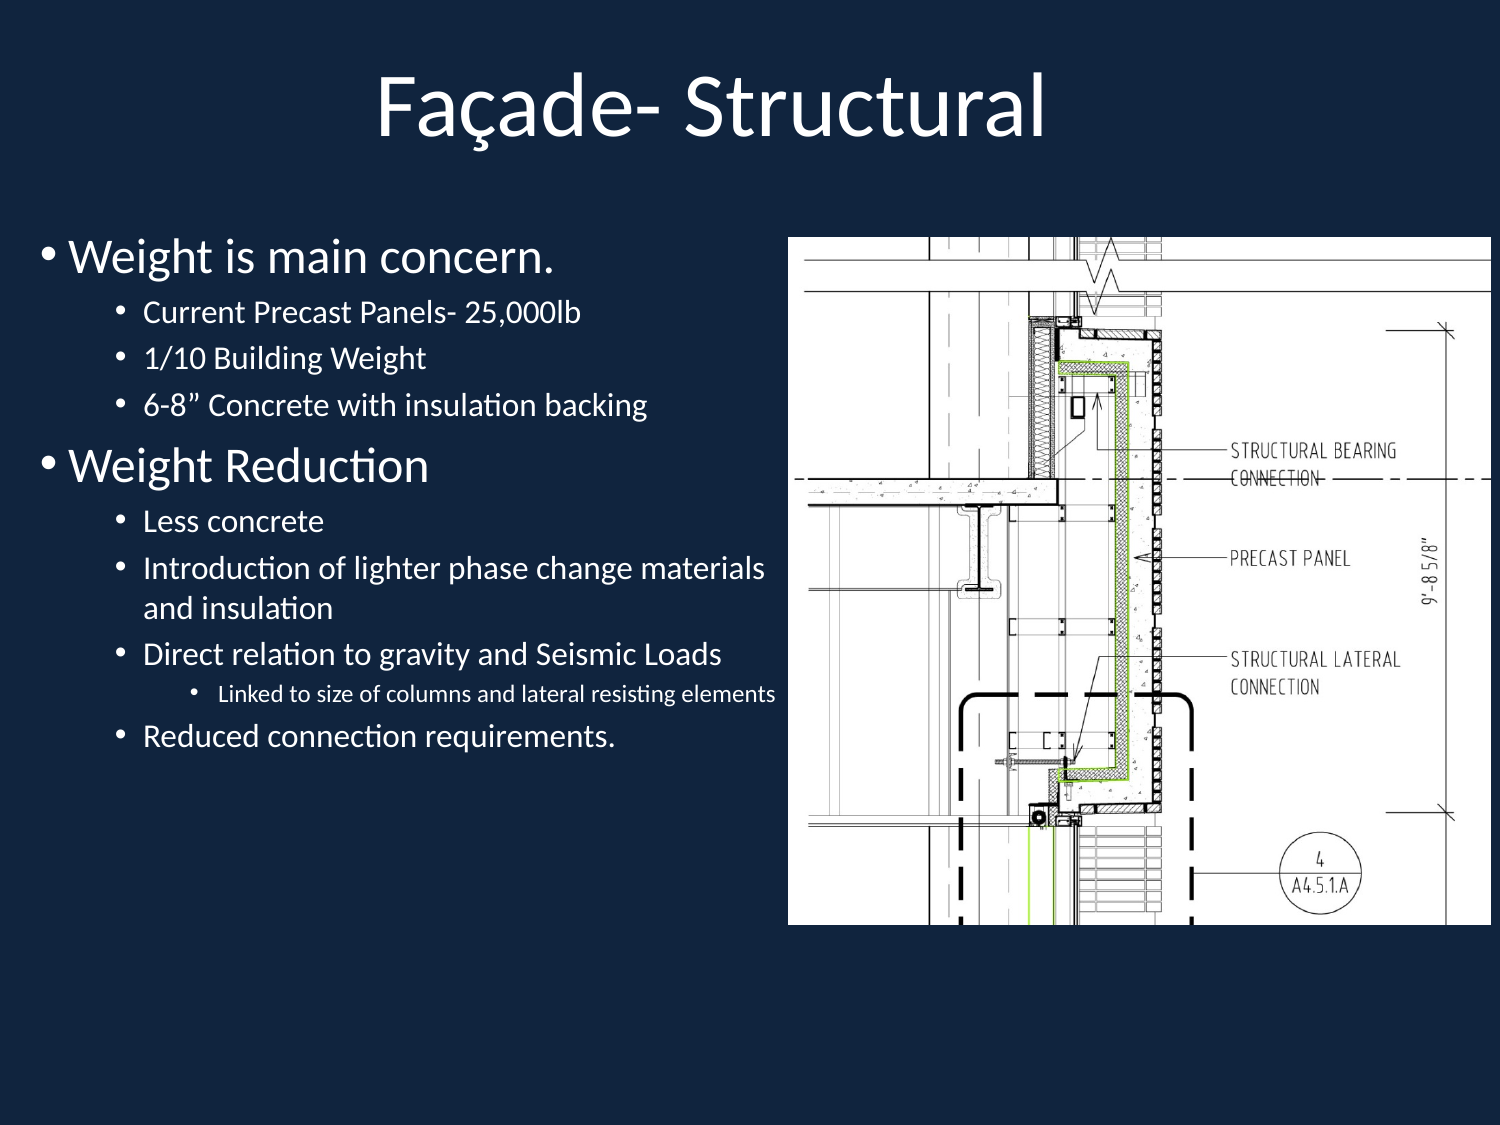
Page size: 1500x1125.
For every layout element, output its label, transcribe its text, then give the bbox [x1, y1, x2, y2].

title Façade- Structural [75, 24, 1350, 175]
subtitle Weight is main concern. Current Precast Panels- 25,000lb 1/10 Building Weight 6-8” Concrete with insulation backing Weight Reduction Less concrete Introduction of lighter phase change materials and insulation Direct relation to gravity and Seismic Loads Linked to size of columns and lateral resisting elements Reduced connection requirements. [24, 215, 813, 816]
picture [788, 237, 1491, 926]
